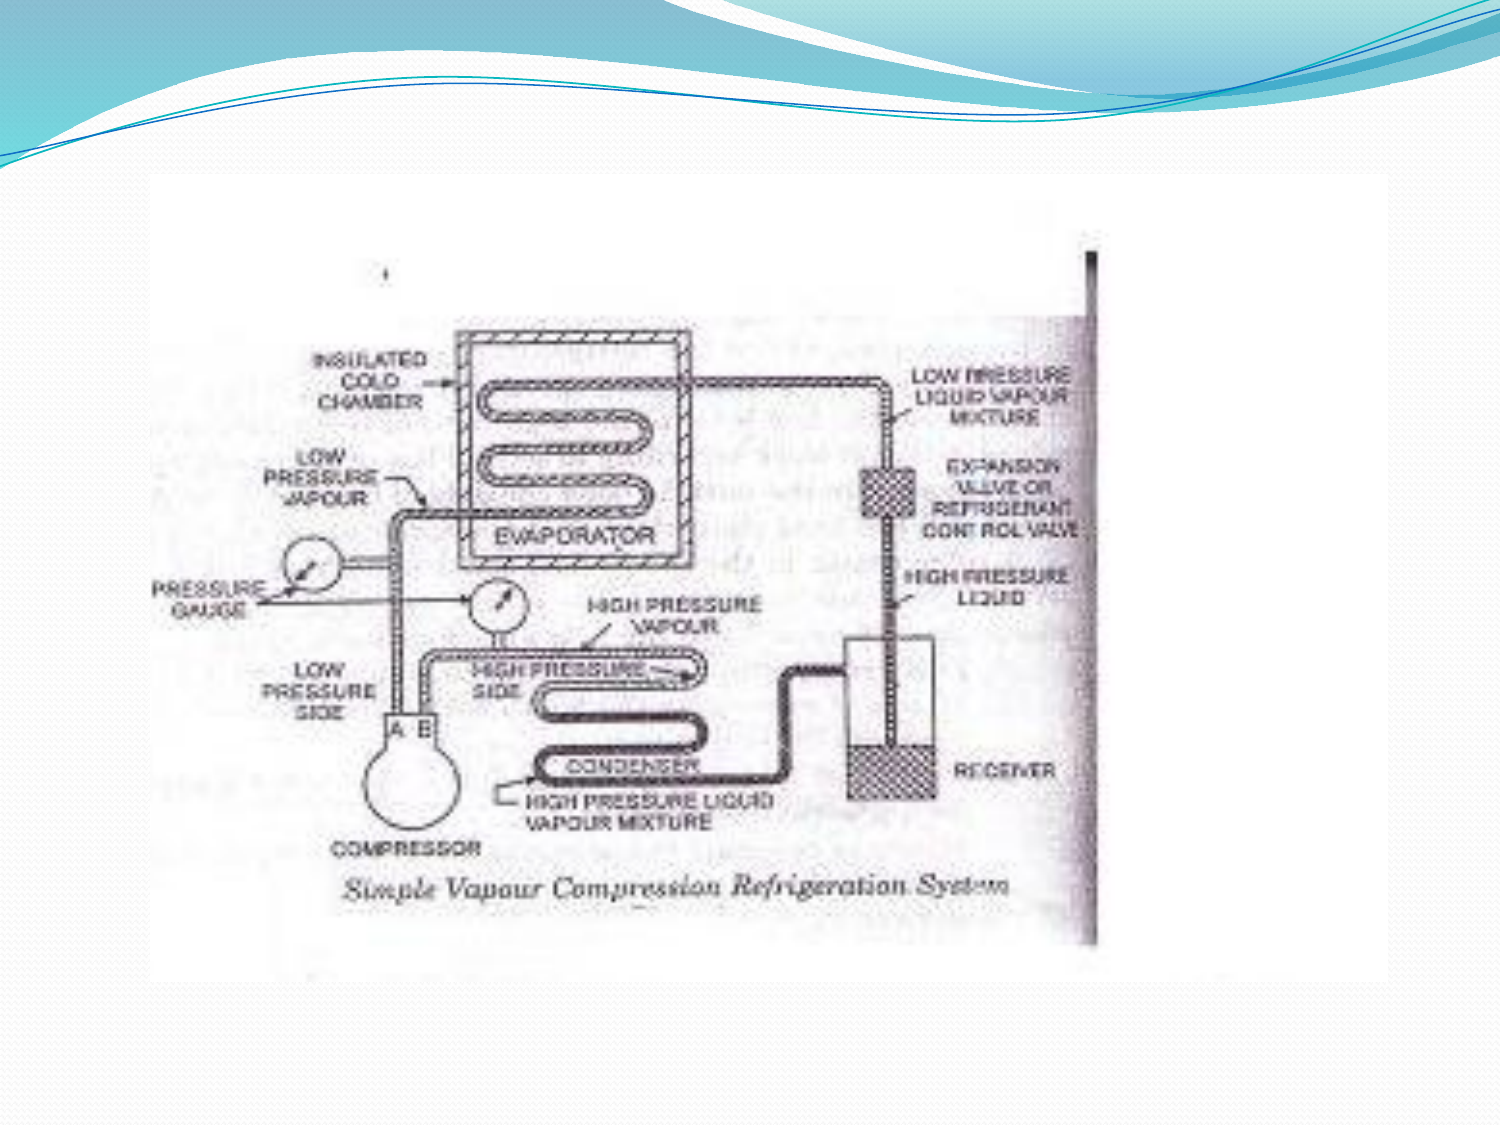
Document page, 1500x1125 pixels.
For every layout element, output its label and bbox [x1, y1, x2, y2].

picture [149, 174, 1388, 983]
